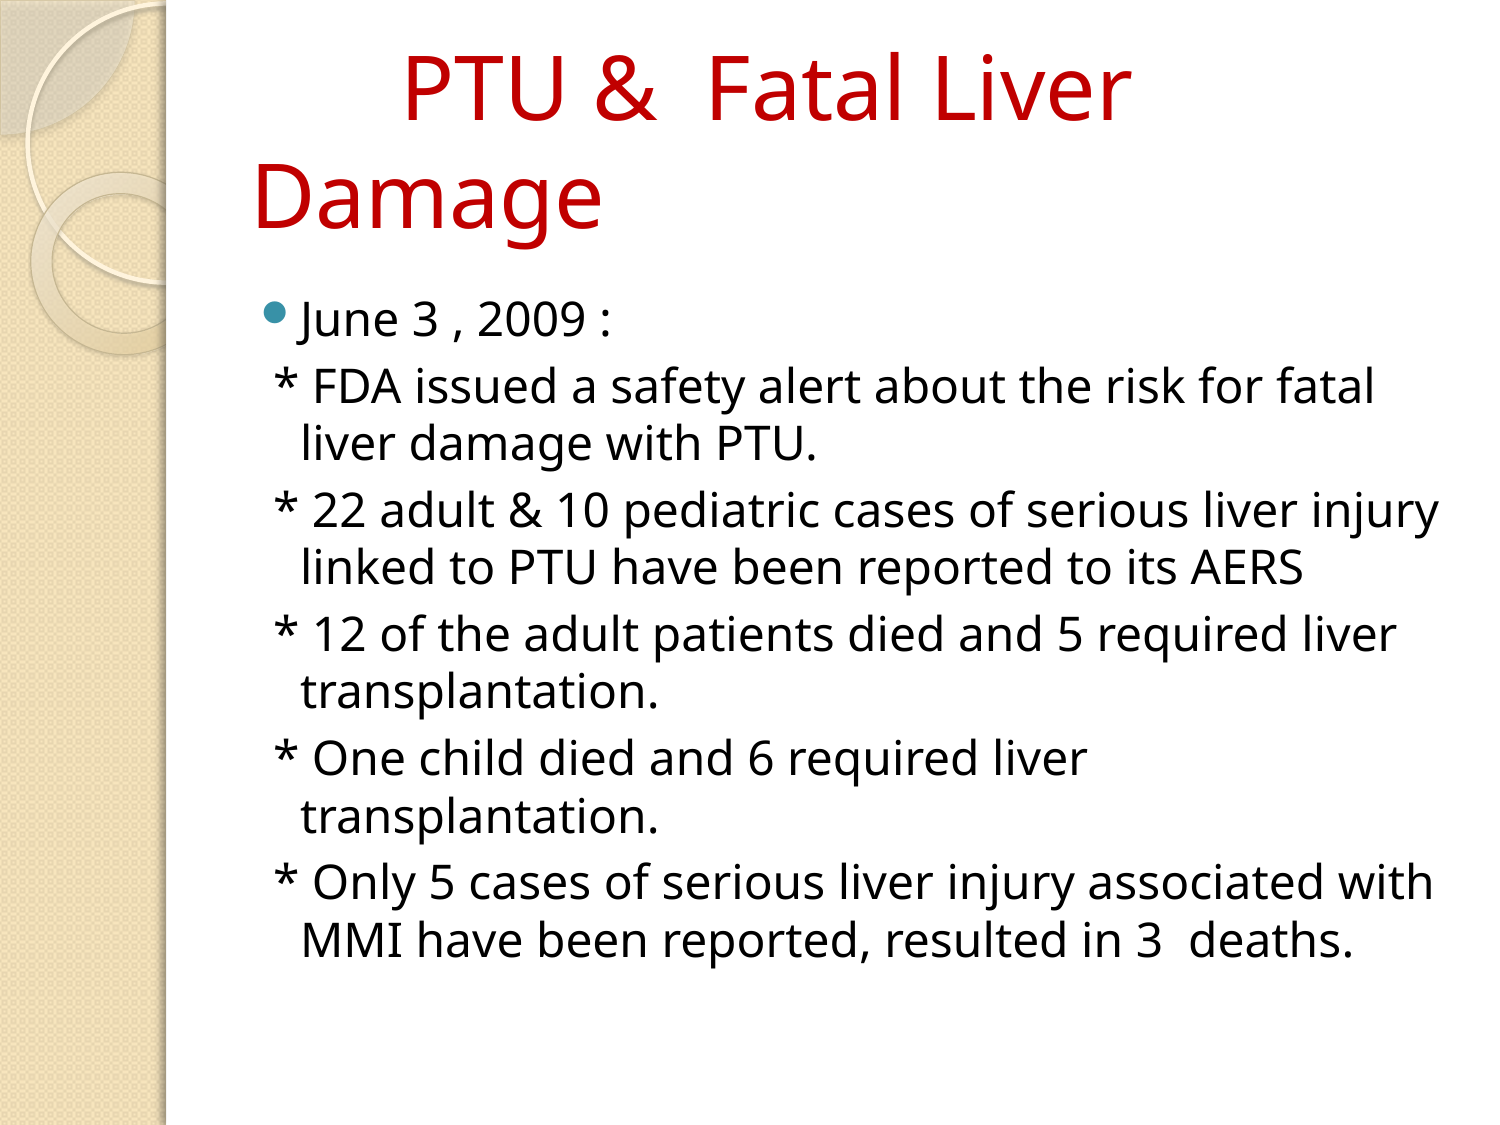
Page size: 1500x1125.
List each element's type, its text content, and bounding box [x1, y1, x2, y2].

list June 3 , 2009 : * FDA issued a safety alert about the risk for fatal liver damage with PTU. * 22 adult & 10 pediatric cases of serious liver injury linked to PTU have been reported to its AERS * 12 of the adult patients died and 5 required liver transplantation. * One child died and 6 required liver transplantation. * Only 5 cases of serious liver injury associated with MMI have been reported, resulted in 3 deaths. [234, 281, 1465, 1069]
title PTU & Fatal Liver Damage [235, 45, 1466, 233]
